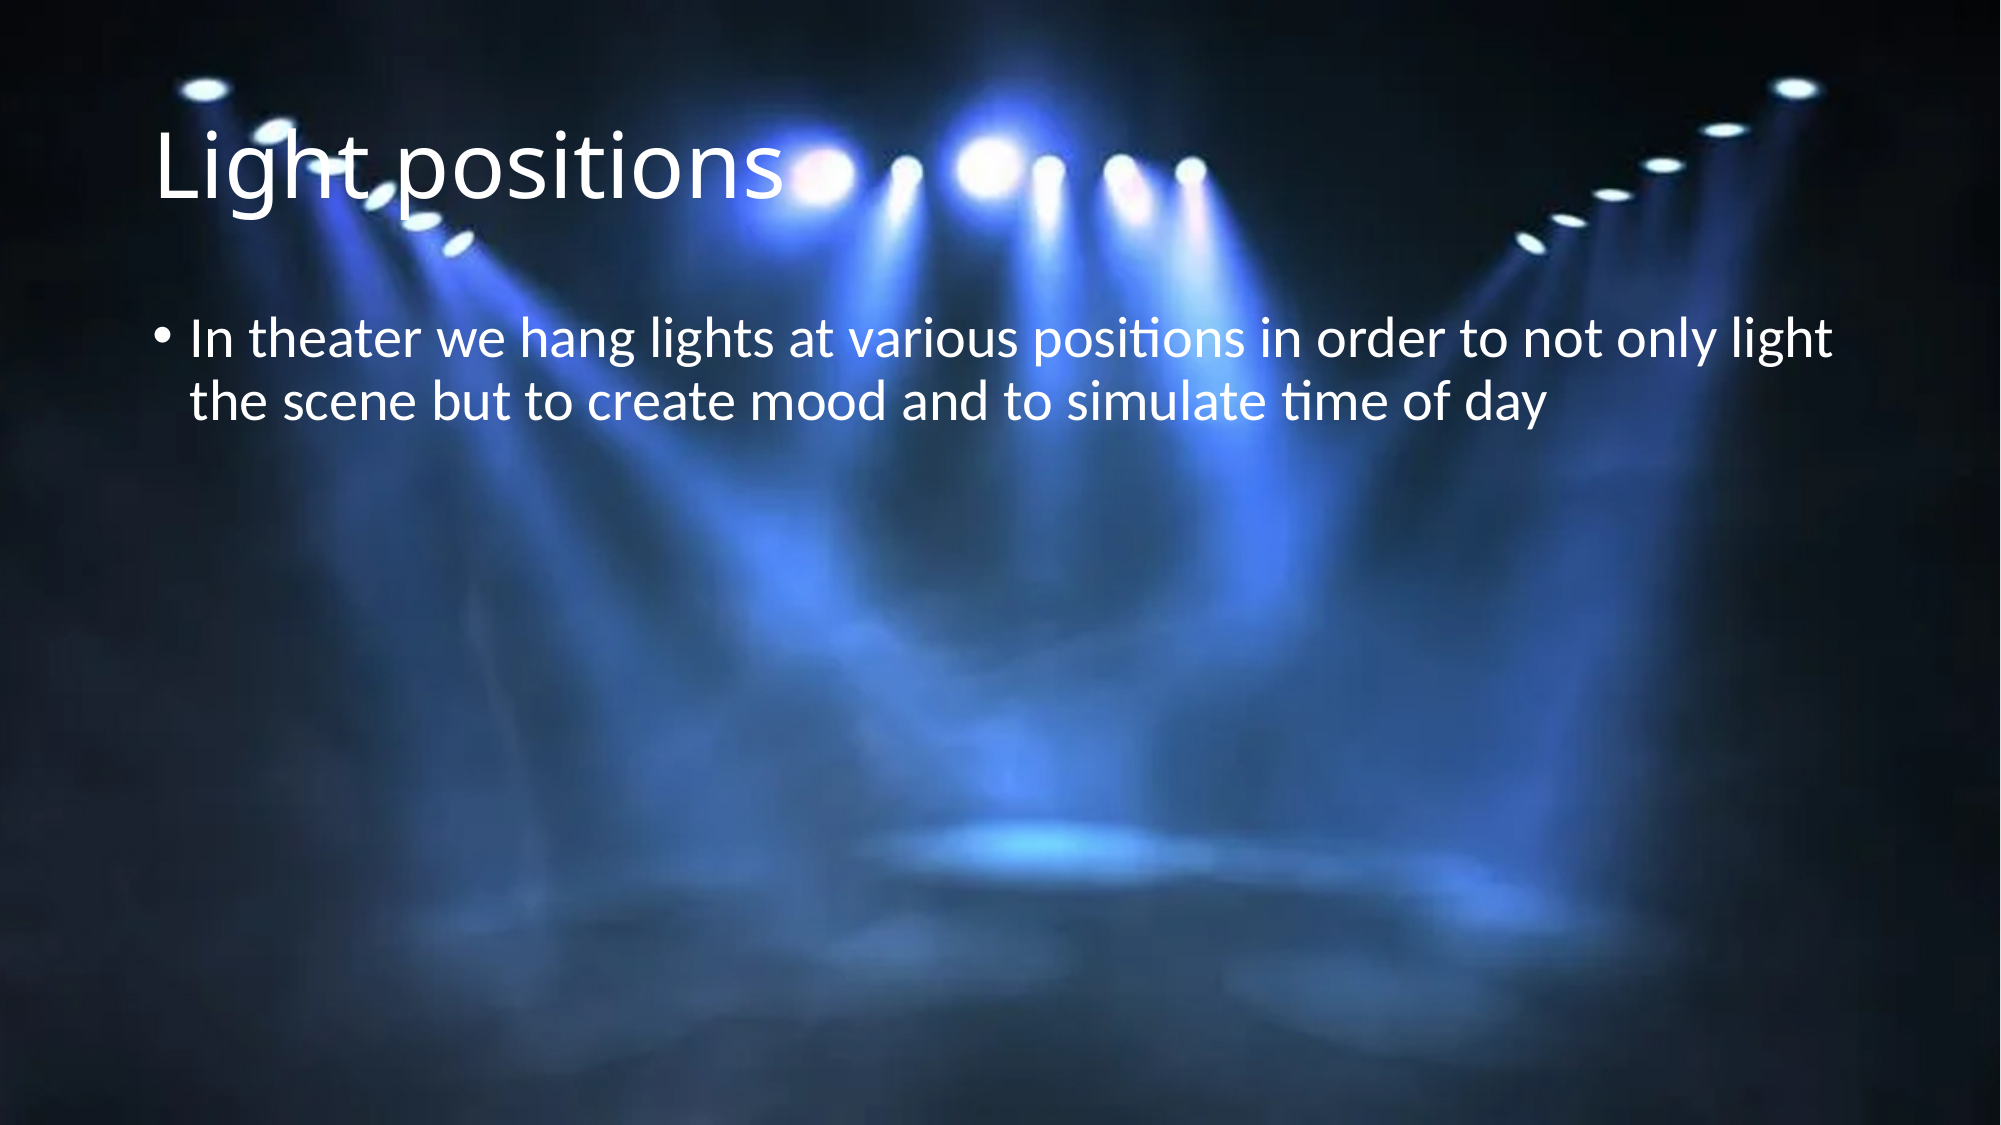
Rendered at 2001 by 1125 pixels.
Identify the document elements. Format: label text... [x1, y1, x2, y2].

list In theater we hang lights at various positions in order to not only light the scene but to create mood and to simulate time of day [137, 299, 1863, 1014]
title Light positions [137, 59, 1863, 278]
picture [0, 0, 2001, 1125]
